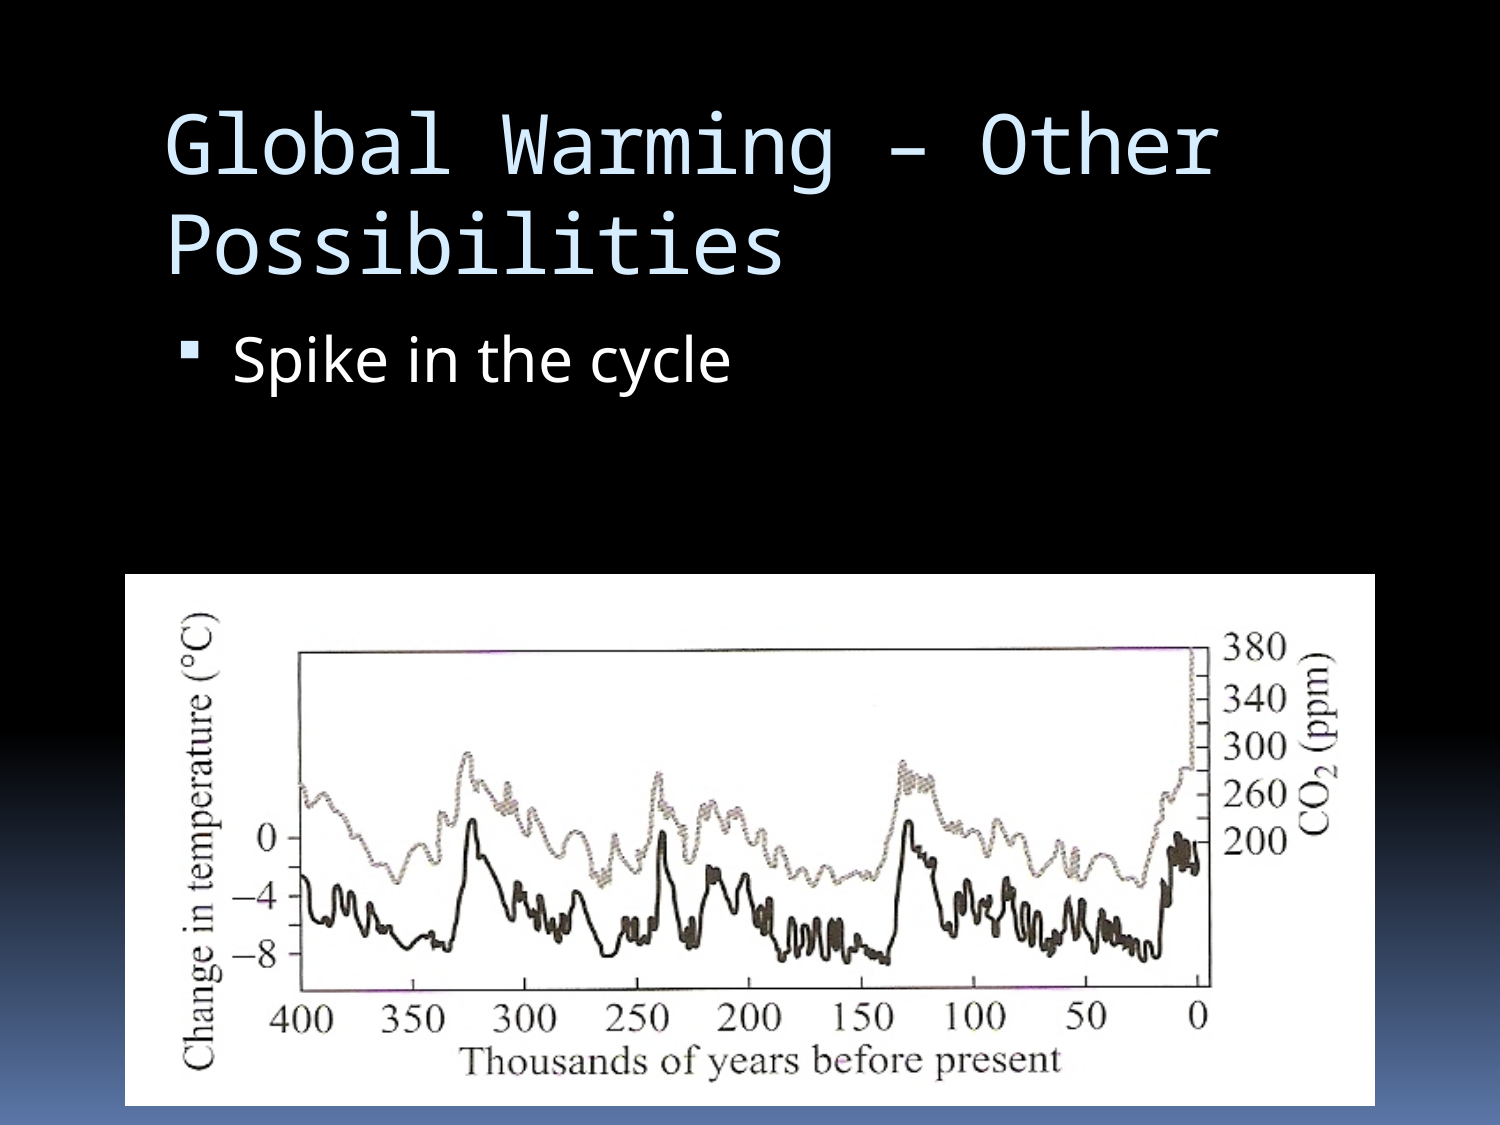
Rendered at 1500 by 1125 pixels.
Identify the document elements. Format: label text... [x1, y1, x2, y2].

title Global Warming – Other Possibilities [150, 83, 1425, 234]
picture [124, 574, 1376, 1107]
list Spike in the cycle [150, 312, 1425, 1088]
